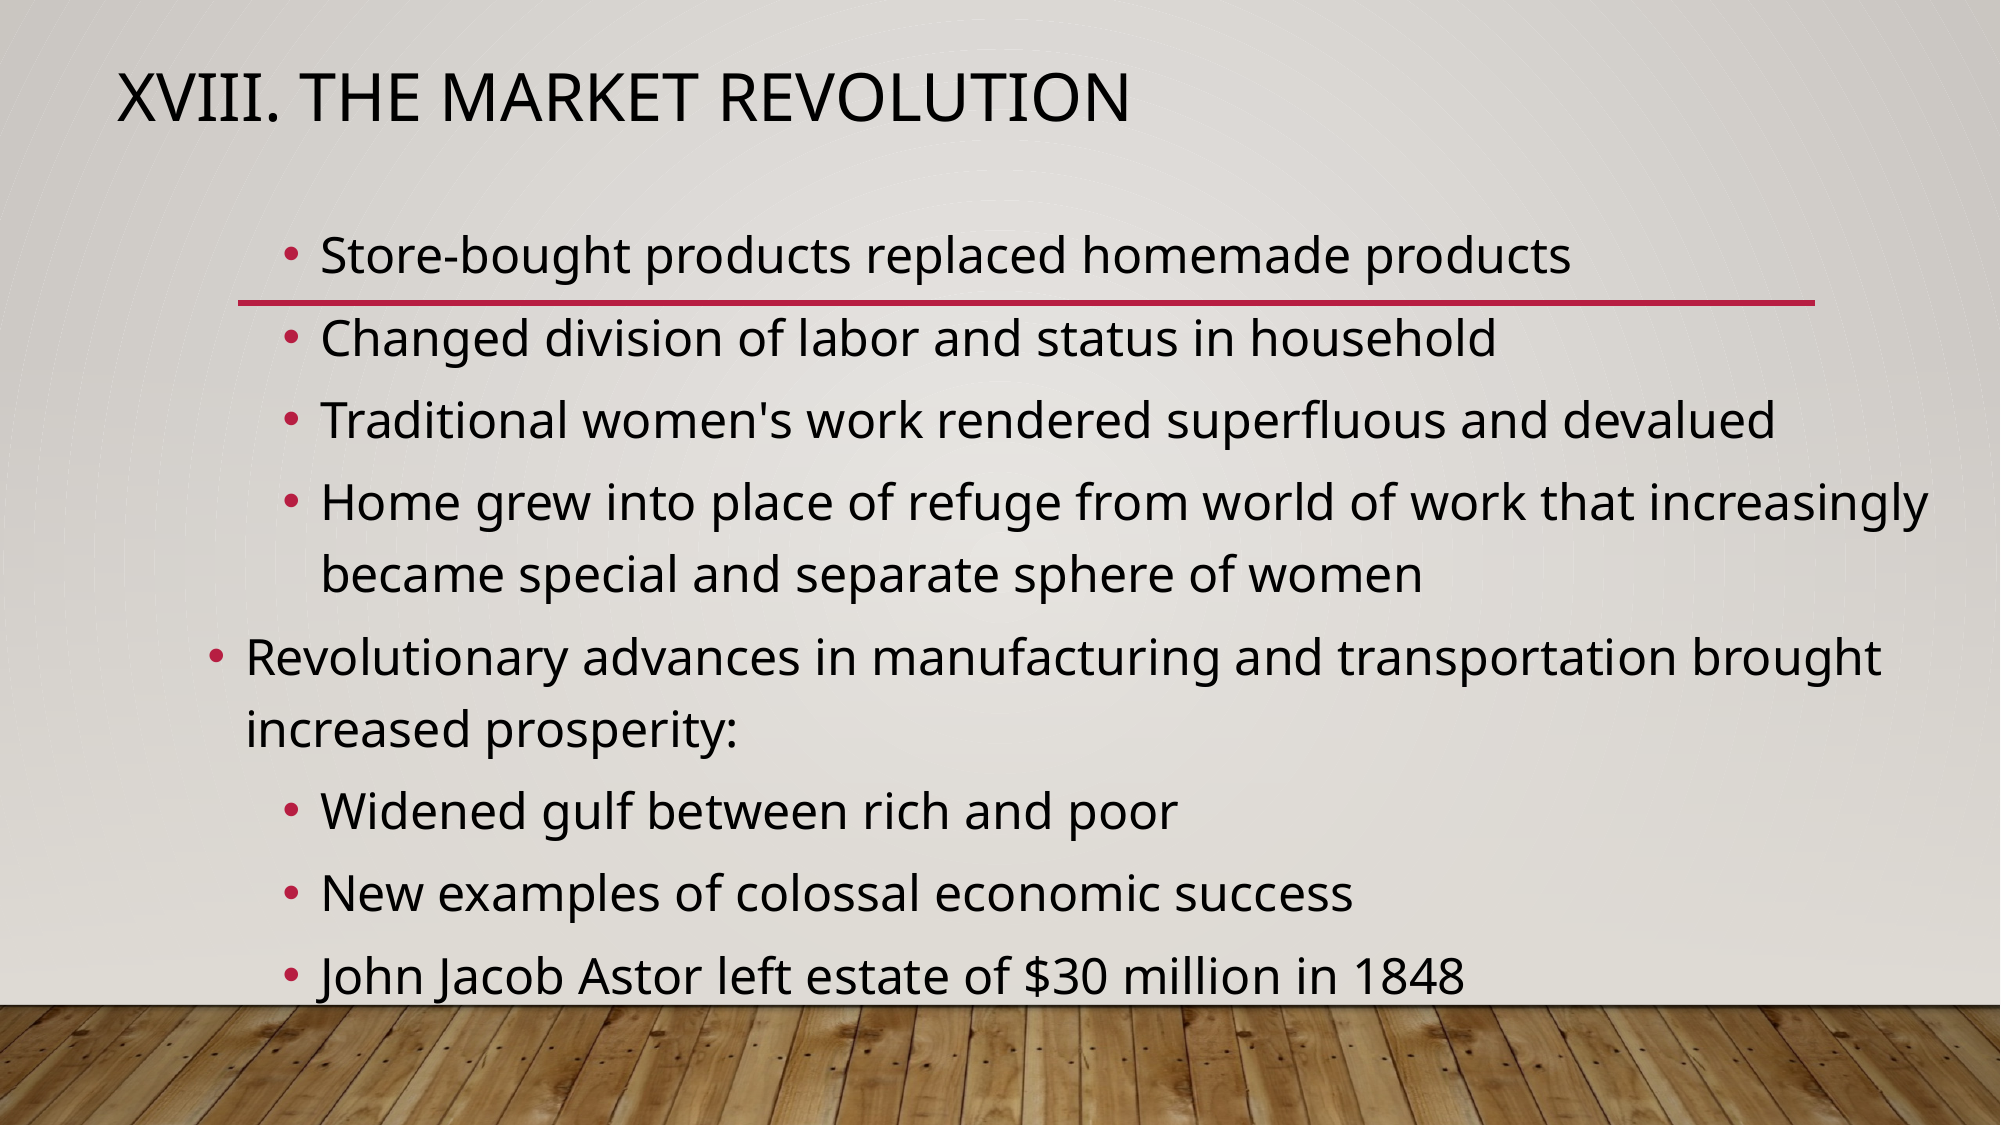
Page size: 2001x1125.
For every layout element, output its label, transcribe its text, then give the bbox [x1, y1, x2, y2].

list Store-bought products replaced homemade products Changed division of labor and status in household Traditional women's work rendered superfluous and devalued Home grew into place of refuge from world of work that increasingly became special and separate sphere of women Revolutionary advances in manufacturing and transportation brought increased prosperity: Widened gulf between rich and poor New examples of colossal economic success John Jacob Astor left estate of $30 million in 1848 [42, 204, 1958, 771]
title XVIII. The Market Revolution [102, 56, 1678, 204]
picture [0, 1005, 2000, 1125]
